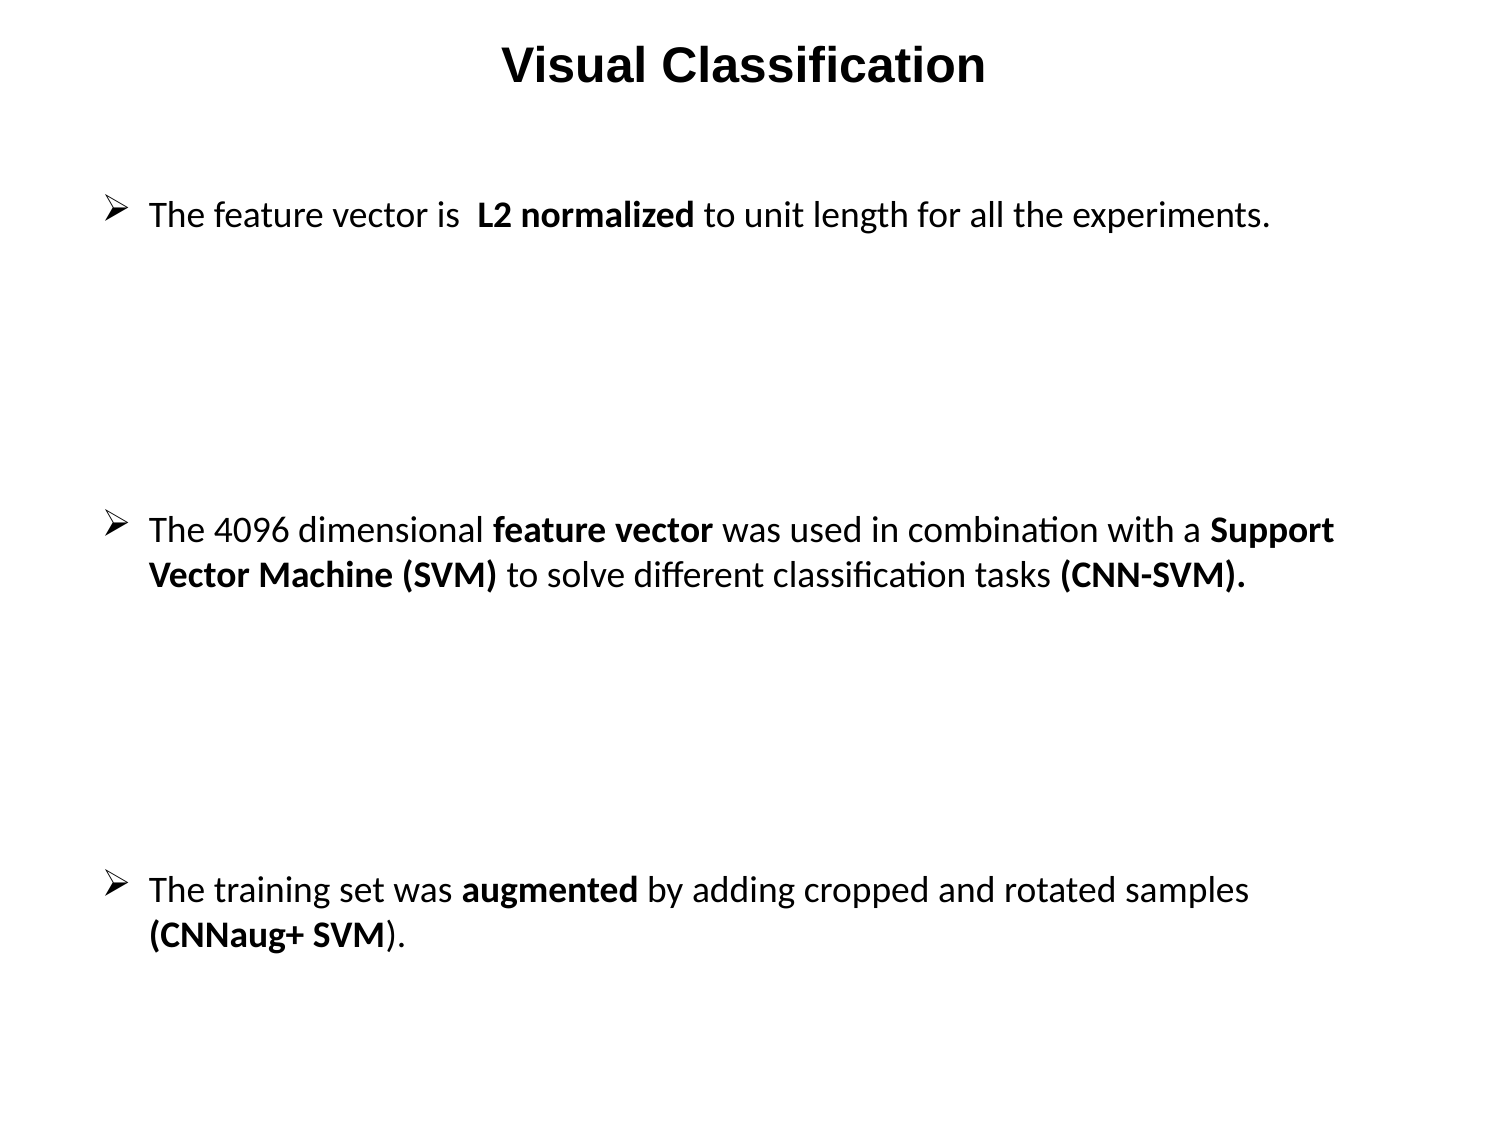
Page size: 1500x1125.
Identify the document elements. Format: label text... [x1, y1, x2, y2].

text_box Visual Classification [486, 24, 1002, 100]
text_box The feature vector is L2 normalized to unit length for all the experiments. The 4096 dimensional feature vector was used in combination with a Support Vector Machine (SVM) to solve different classification tasks (CNN-SVM). The training set was augmented by adding cropped and rotated samples (CNNaug+ SVM). [87, 182, 1388, 1008]
